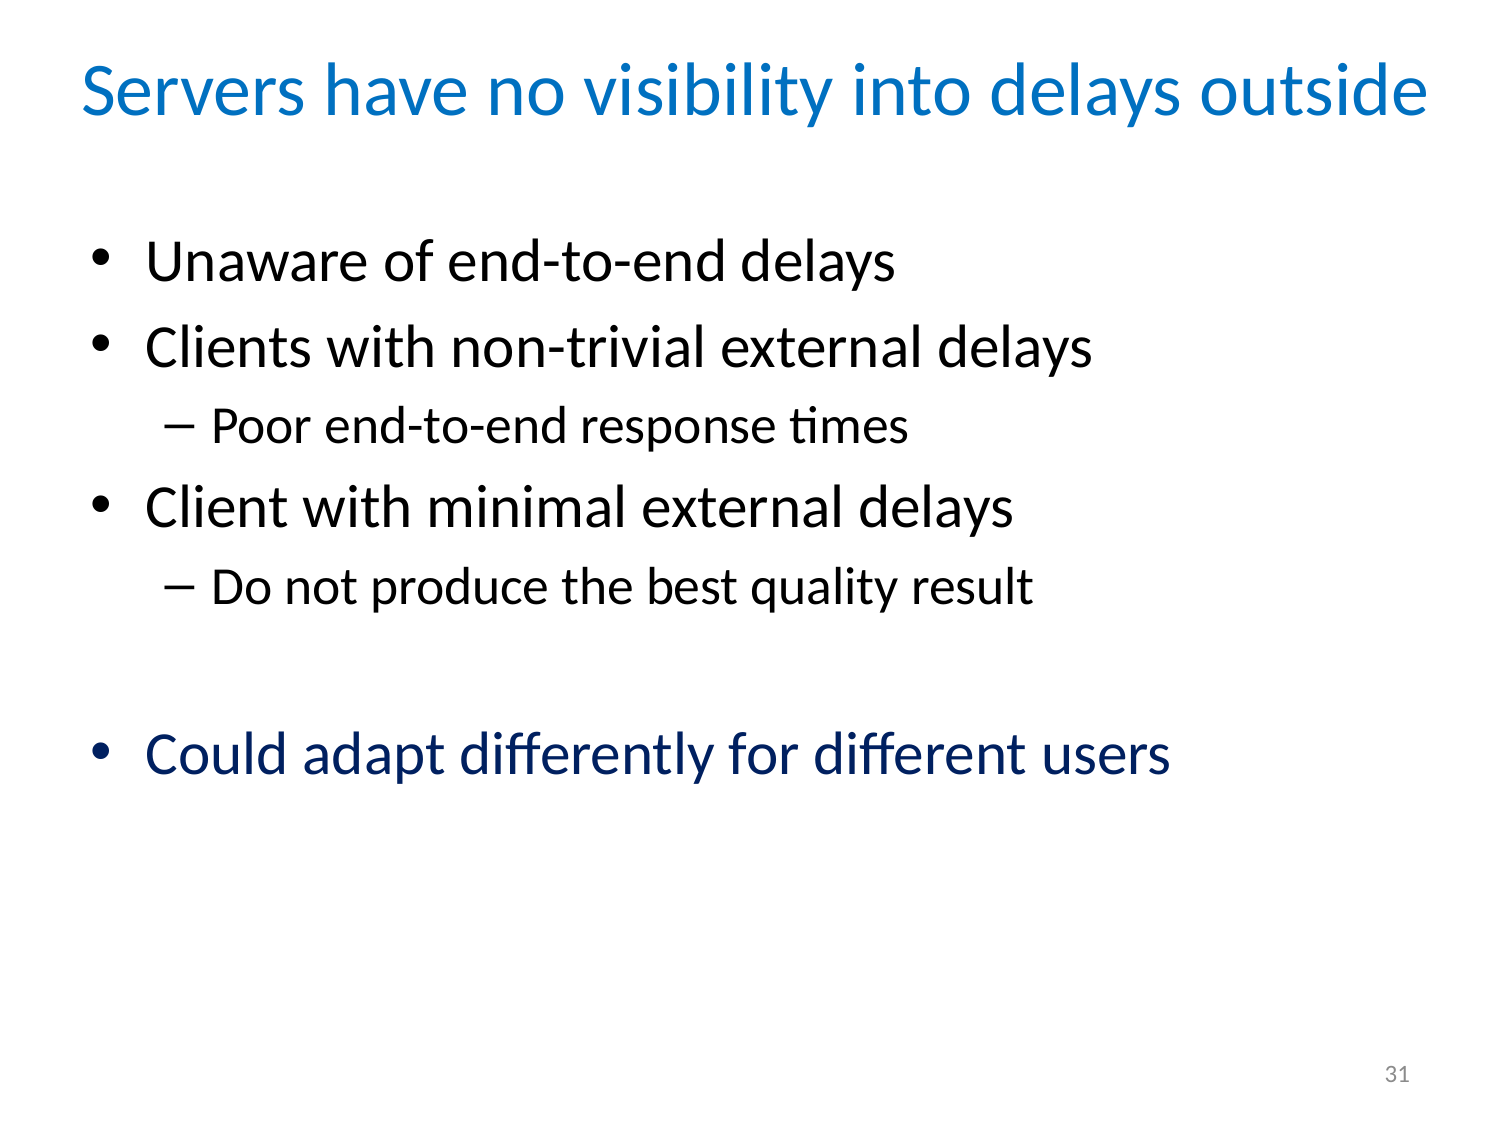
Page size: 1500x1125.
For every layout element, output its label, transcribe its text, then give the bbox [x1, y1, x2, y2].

slide_number 31 [1074, 1042, 1425, 1103]
text_box Unaware of end-to-end delays Clients with non-trivial external delays Poor end-to-end response times Client with minimal external delays Do not produce the best quality result Could adapt differently for different users [74, 212, 1425, 800]
title Servers have no visibility into delays outside [62, 20, 1450, 150]
